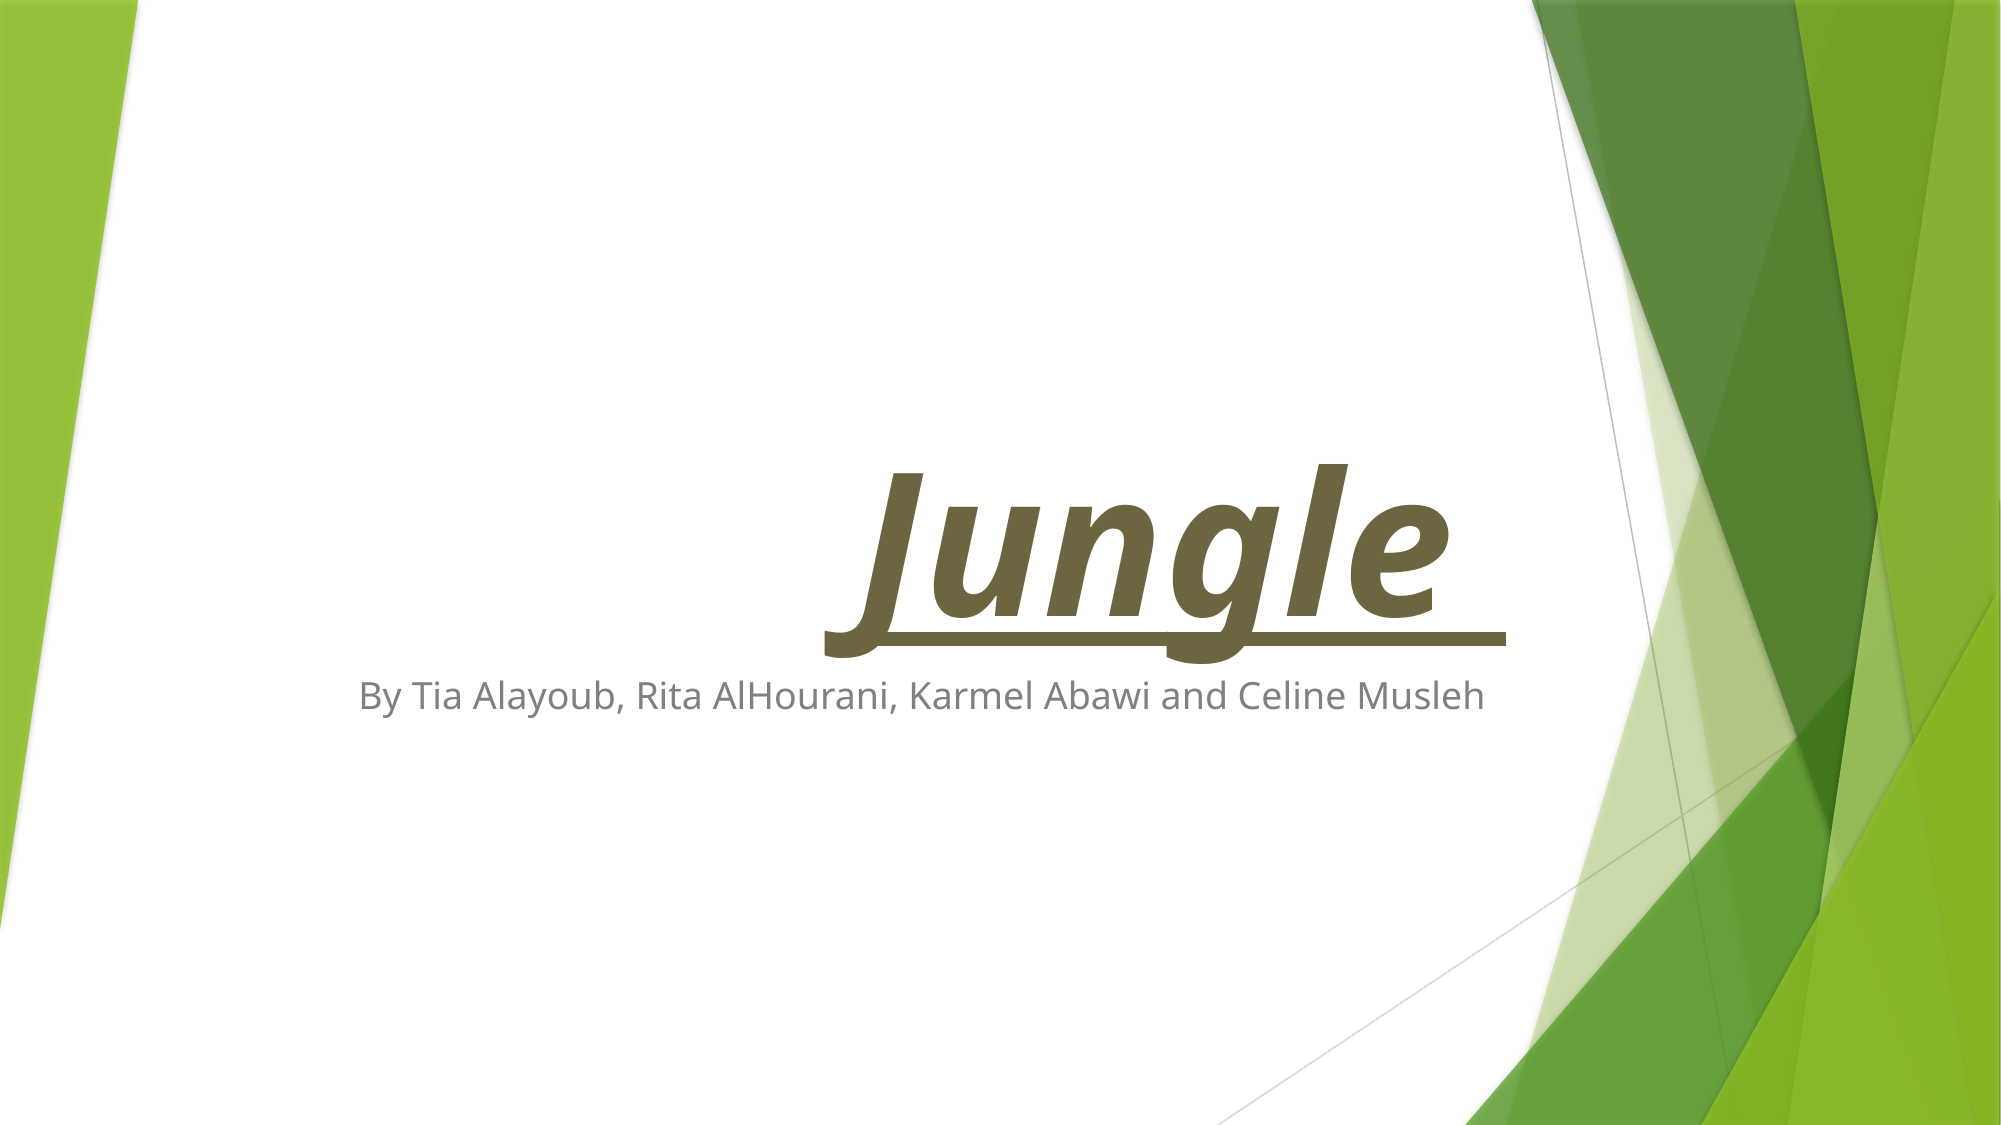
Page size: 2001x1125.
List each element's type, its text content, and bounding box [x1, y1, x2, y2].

title Jungle [247, 394, 1522, 664]
subtitle By Tia Alayoub, Rita AlHourani, Karmel Abawi and Celine Musleh [247, 664, 1522, 845]
